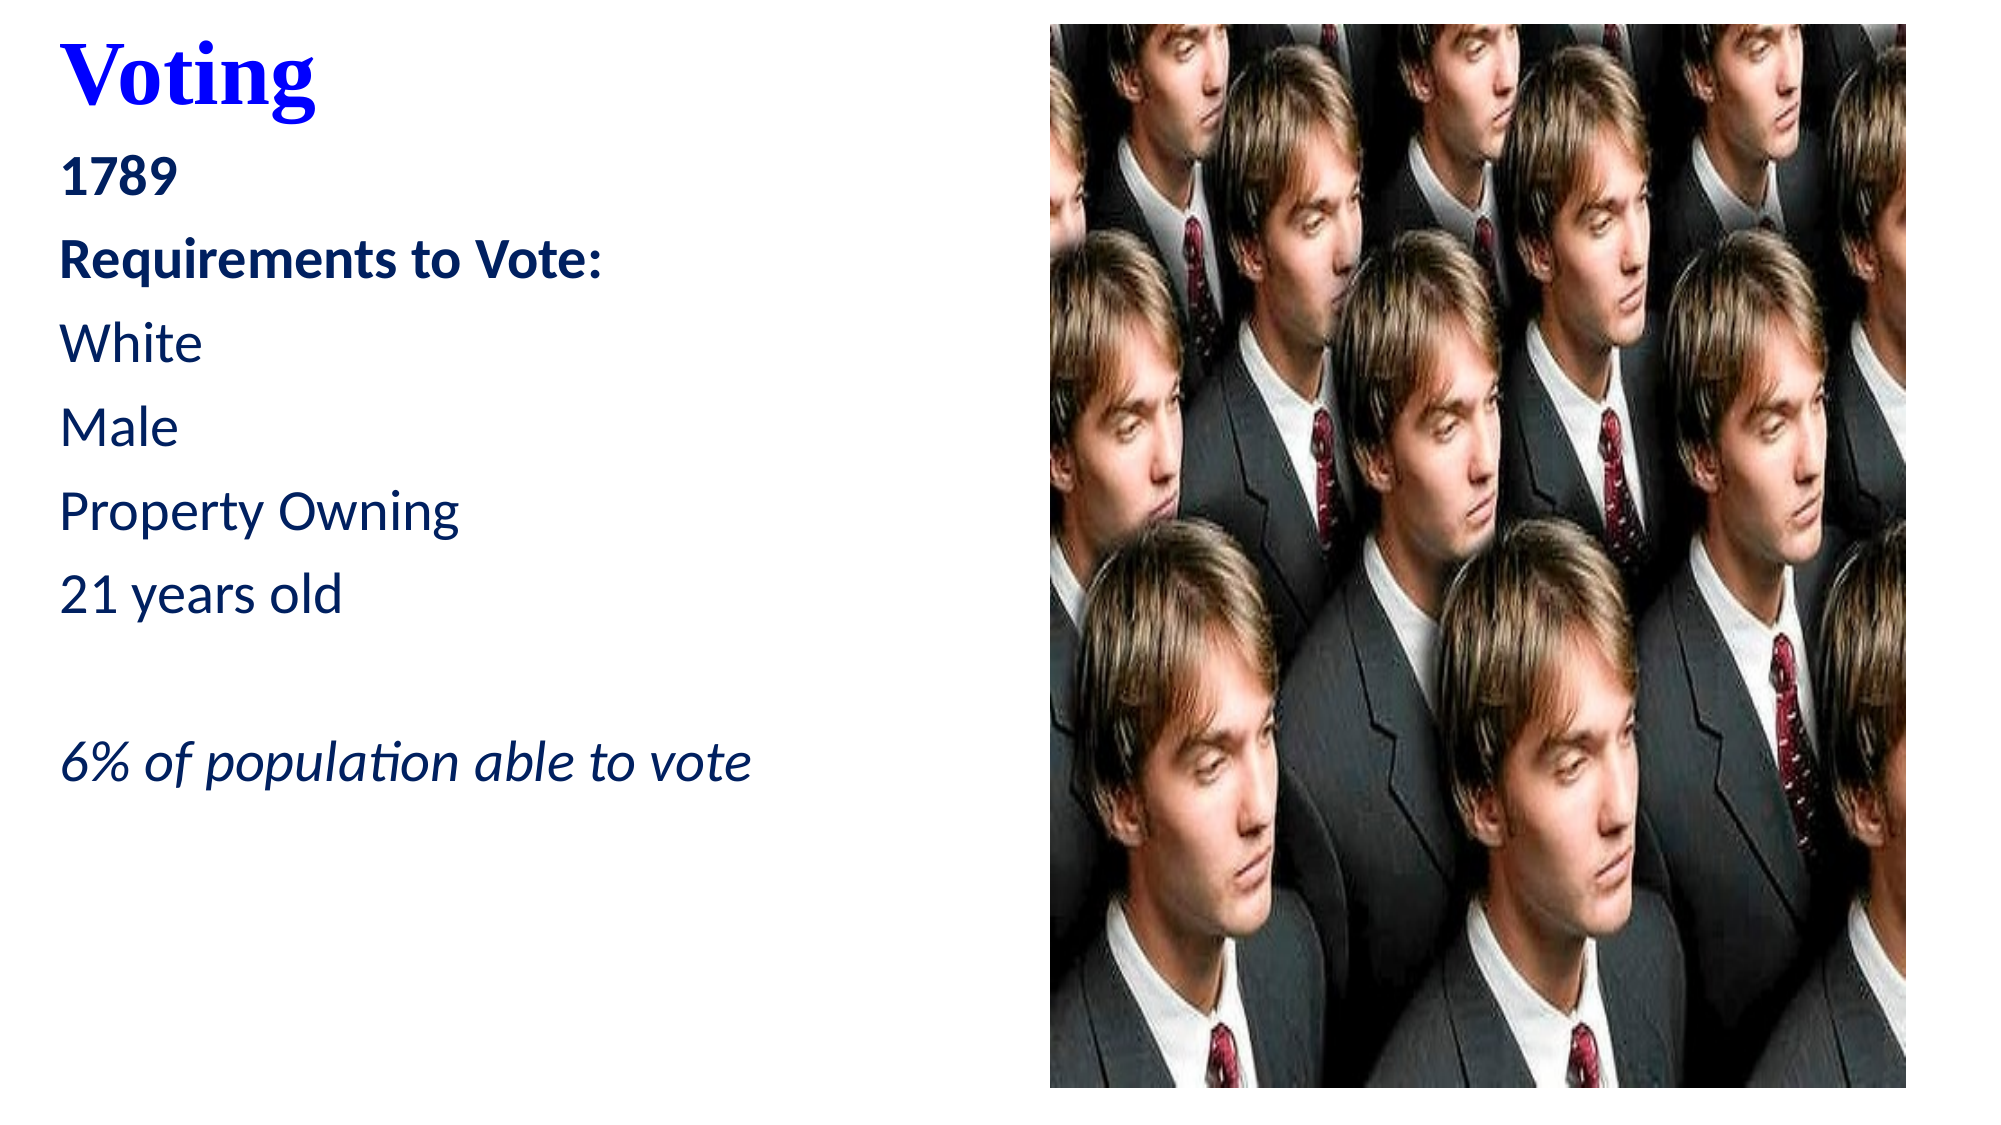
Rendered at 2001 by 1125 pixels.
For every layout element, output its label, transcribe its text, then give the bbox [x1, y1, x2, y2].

title Voting [44, 0, 1470, 150]
picture [1049, 24, 1906, 1088]
list 1789 Requirements to Vote: White Male Property Owning 21 years old 6% of population able to vote [44, 137, 996, 1075]
